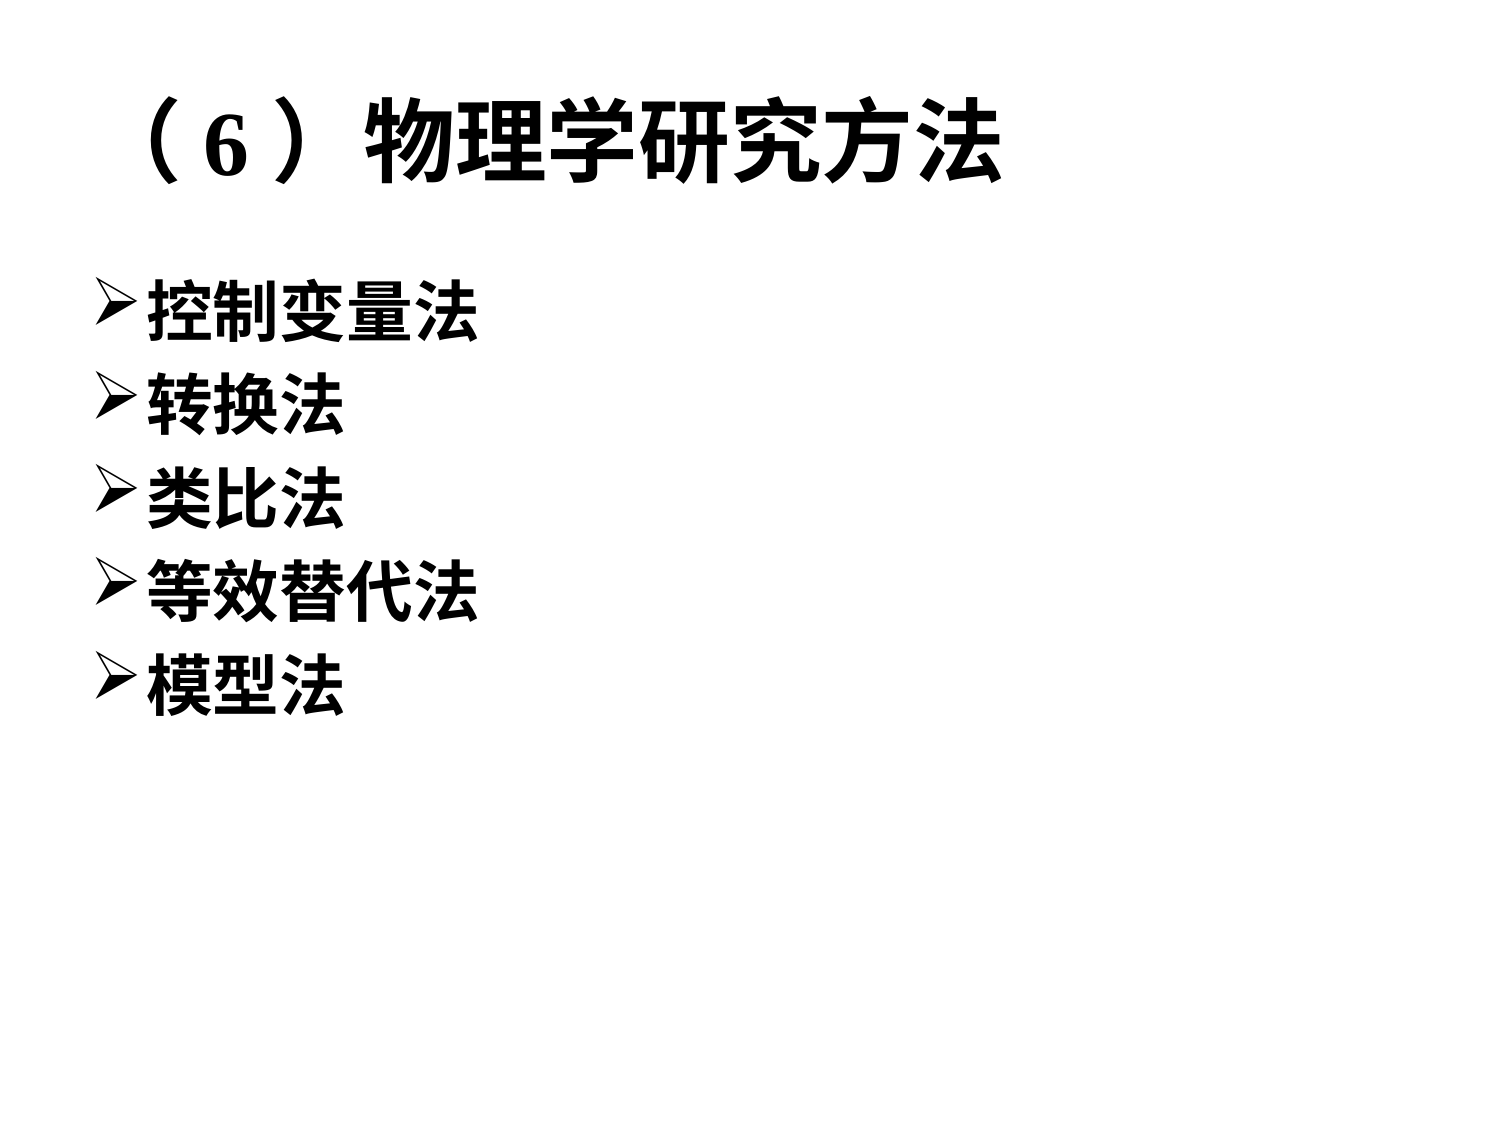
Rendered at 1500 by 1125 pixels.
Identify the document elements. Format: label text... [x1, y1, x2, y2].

title （6）物理学研究方法 [74, 44, 1426, 233]
list 控制变量法 转换法 类比法 等效替代法 模型法 [74, 262, 1426, 1006]
